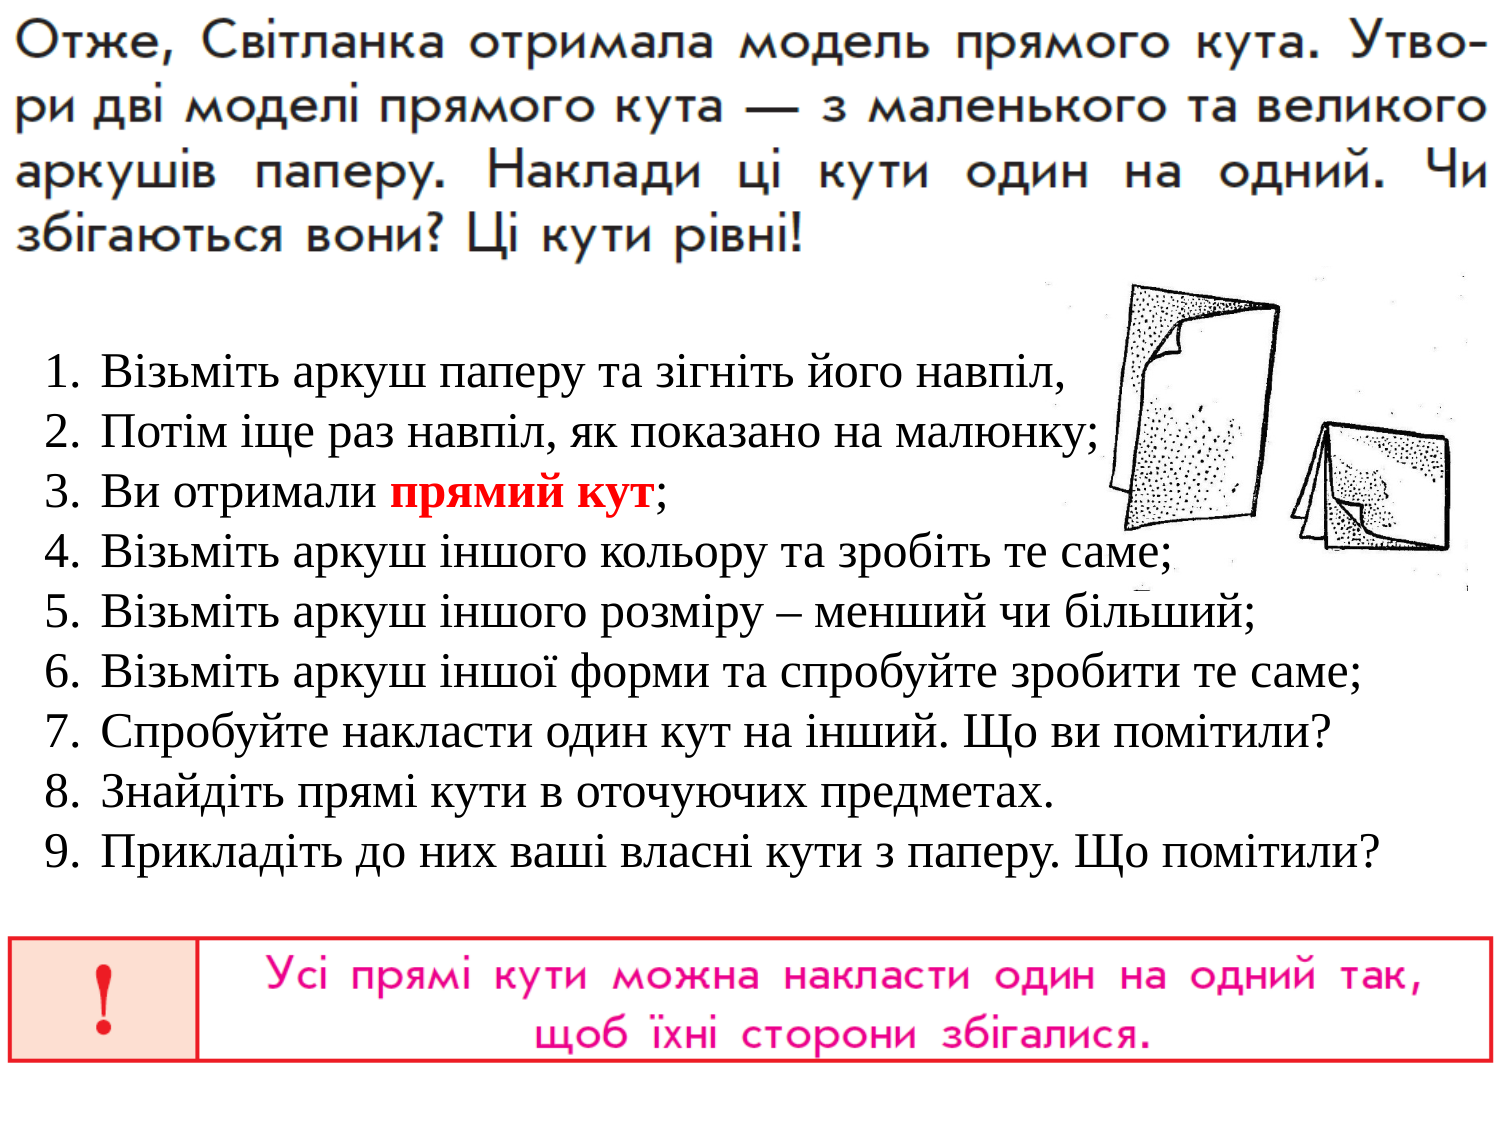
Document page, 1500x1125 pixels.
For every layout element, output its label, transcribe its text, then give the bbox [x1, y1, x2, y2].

text_box Візьміть аркуш паперу та зігніть його навпіл, Потім іще раз навпіл, як показано на малюнку; Ви отримали прямий кут; Візьміть аркуш іншого кольору та зробіть те саме; Візьміть аркуш іншого розміру – менший чи більший; Візьміть аркуш іншої форми та спробуйте зробити те саме; Спробуйте накласти один кут на інший. Що ви помітили? Знайдіть прямі кути в оточуючих предметах. Прикладіть до них ваші власні кути з паперу. Що помітили? [29, 330, 1459, 885]
picture [0, 931, 1500, 1067]
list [1045, 274, 1468, 591]
picture [0, 0, 1500, 266]
